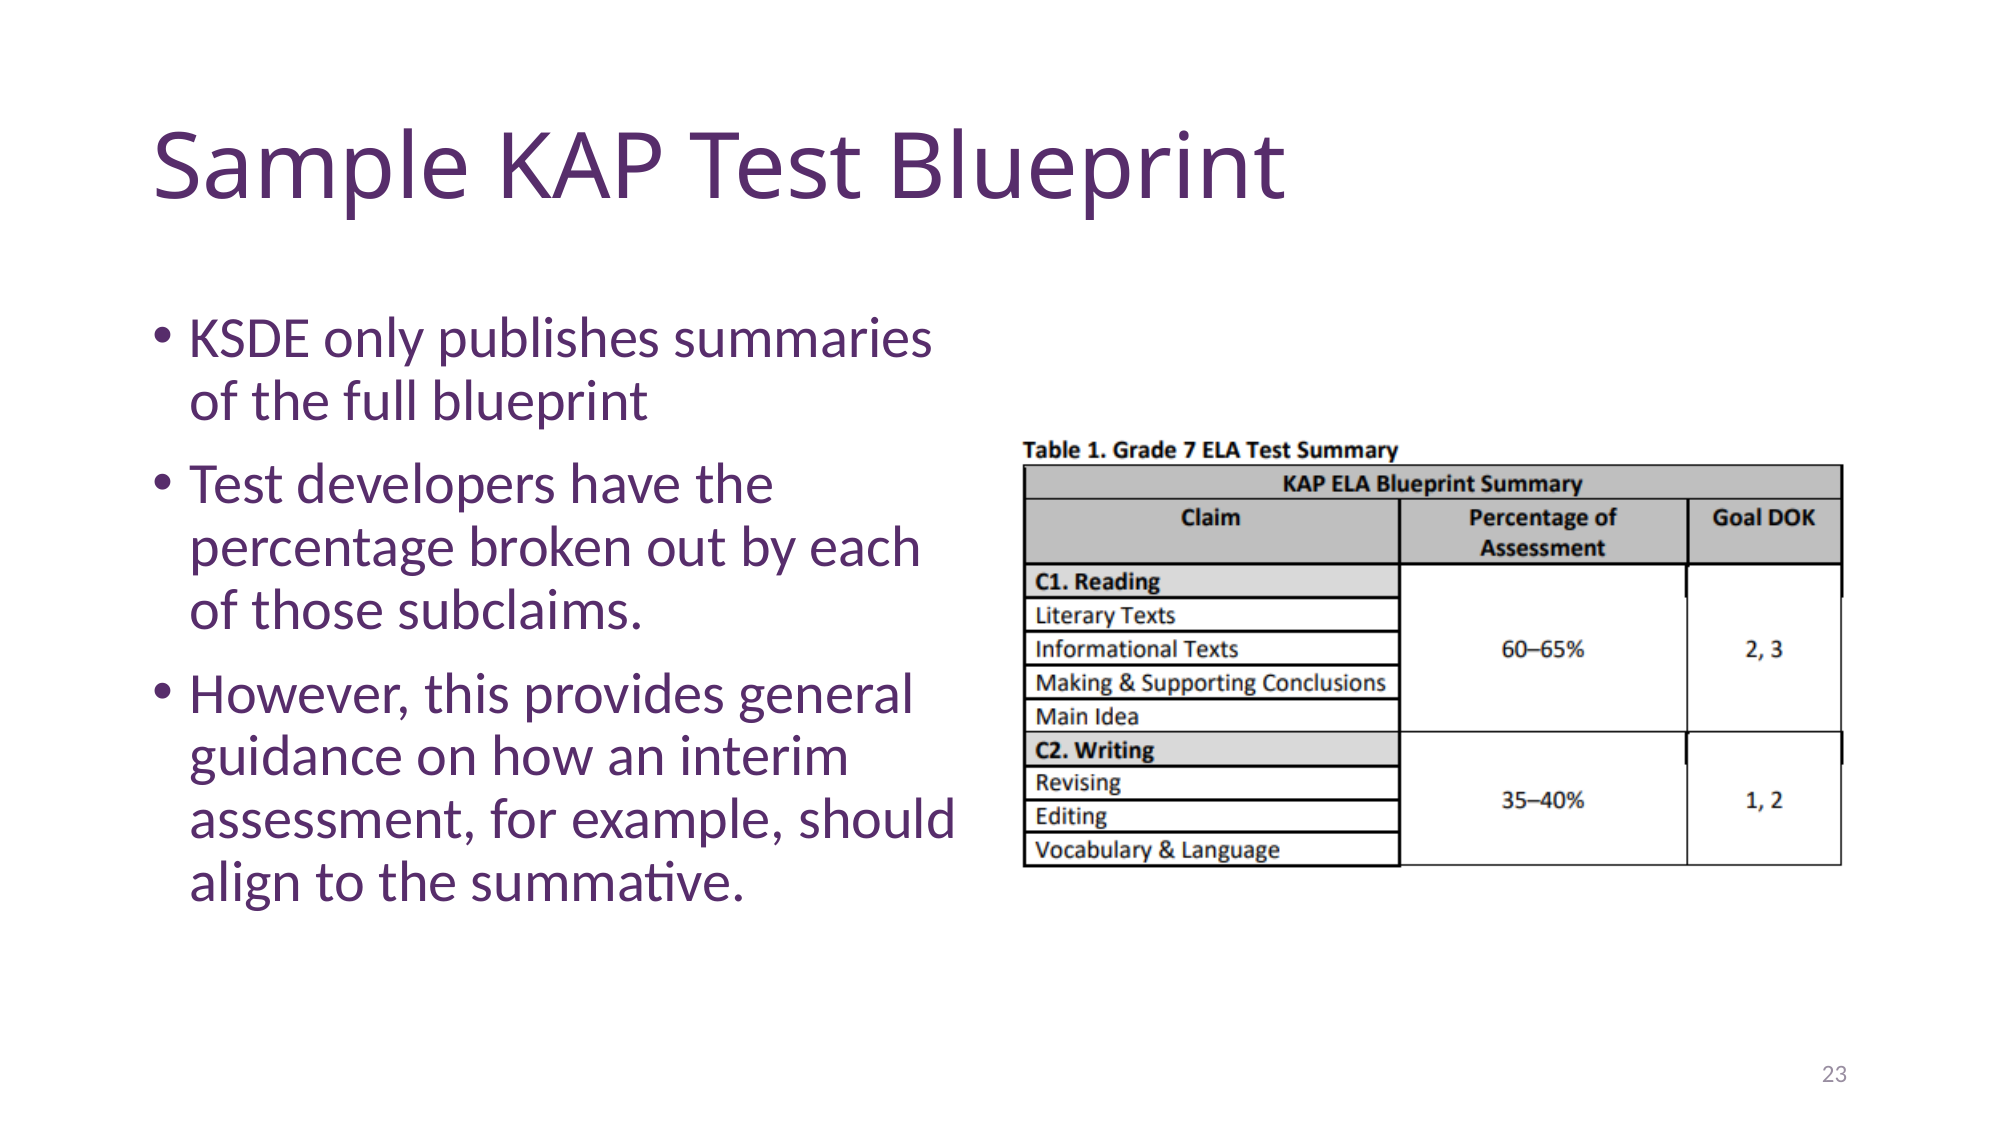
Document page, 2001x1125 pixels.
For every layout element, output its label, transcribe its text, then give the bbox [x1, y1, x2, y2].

slide_number 23 [1412, 1042, 1863, 1103]
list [1012, 418, 1863, 895]
title Sample KAP Test Blueprint [137, 59, 1863, 278]
list KSDE only publishes summaries of the full blueprint Test developers have the percentage broken out by each of those subclaims. However, this provides general guidance on how an interim assessment, for example, should align to the summative. [137, 299, 988, 1014]
